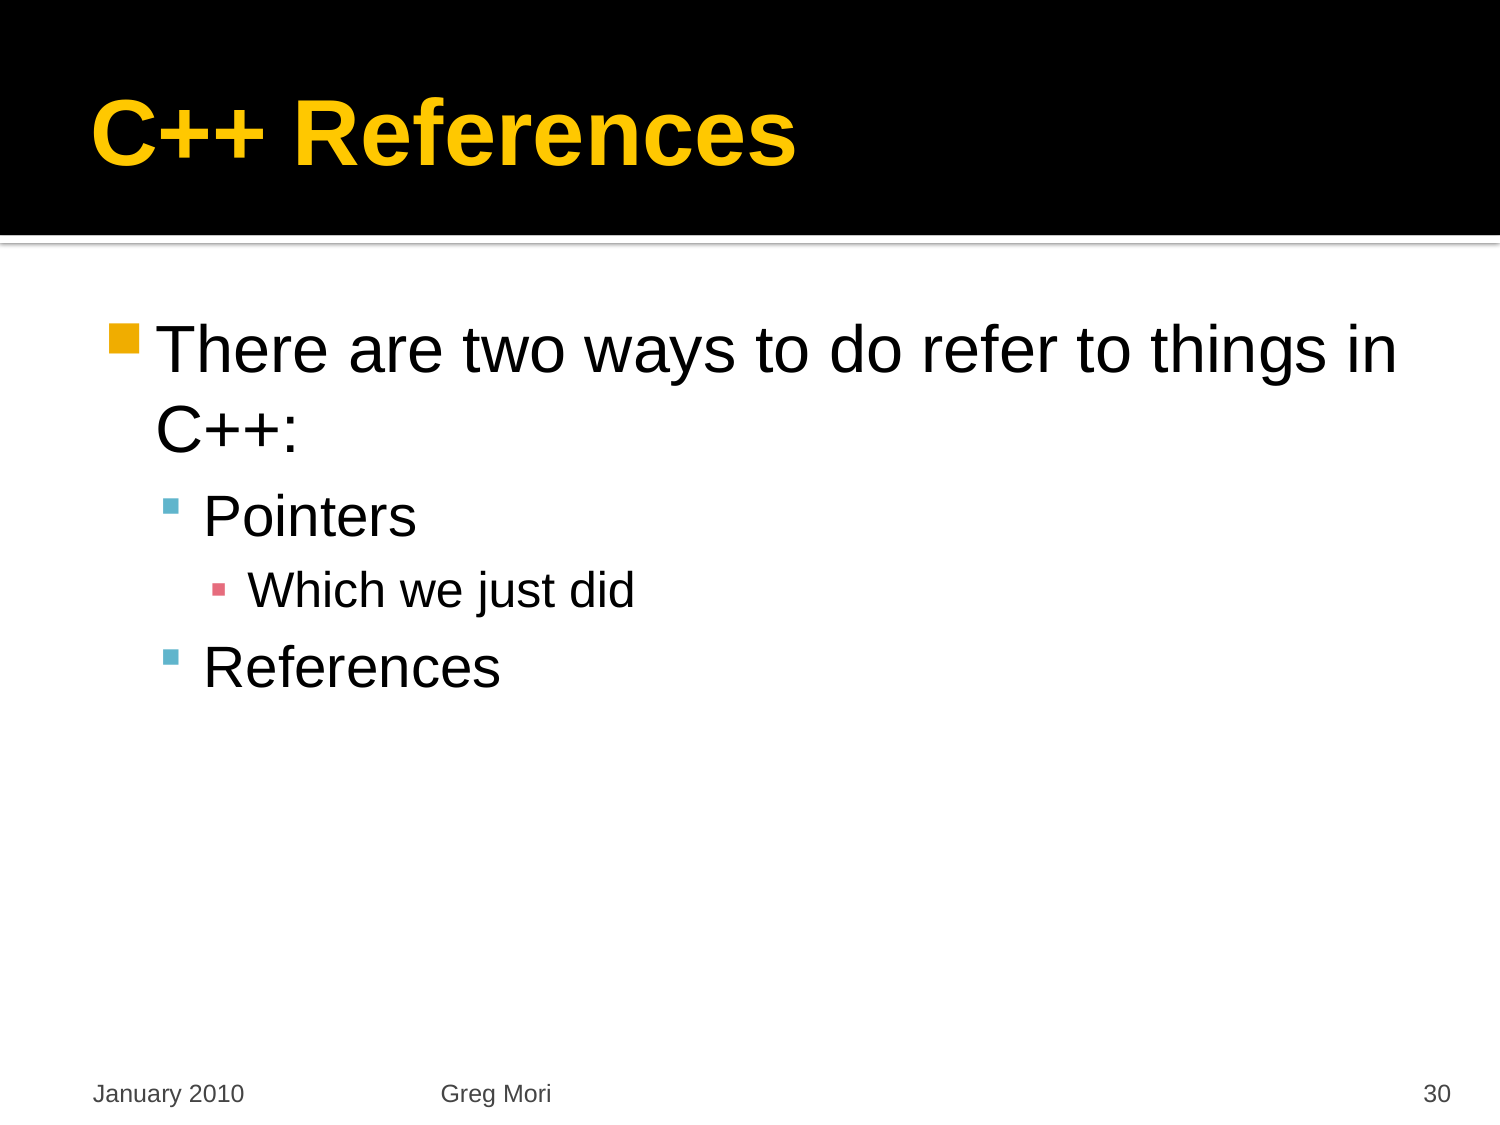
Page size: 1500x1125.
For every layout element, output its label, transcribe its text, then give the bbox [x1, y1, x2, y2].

list There are two ways to do refer to things in C++: Pointers Which we just did References [74, 290, 1426, 1051]
footer Greg Mori [433, 1062, 1337, 1108]
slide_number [75, 1062, 425, 1108]
title C++ References [75, 25, 1425, 231]
slide_number 30 [1345, 1062, 1467, 1108]
